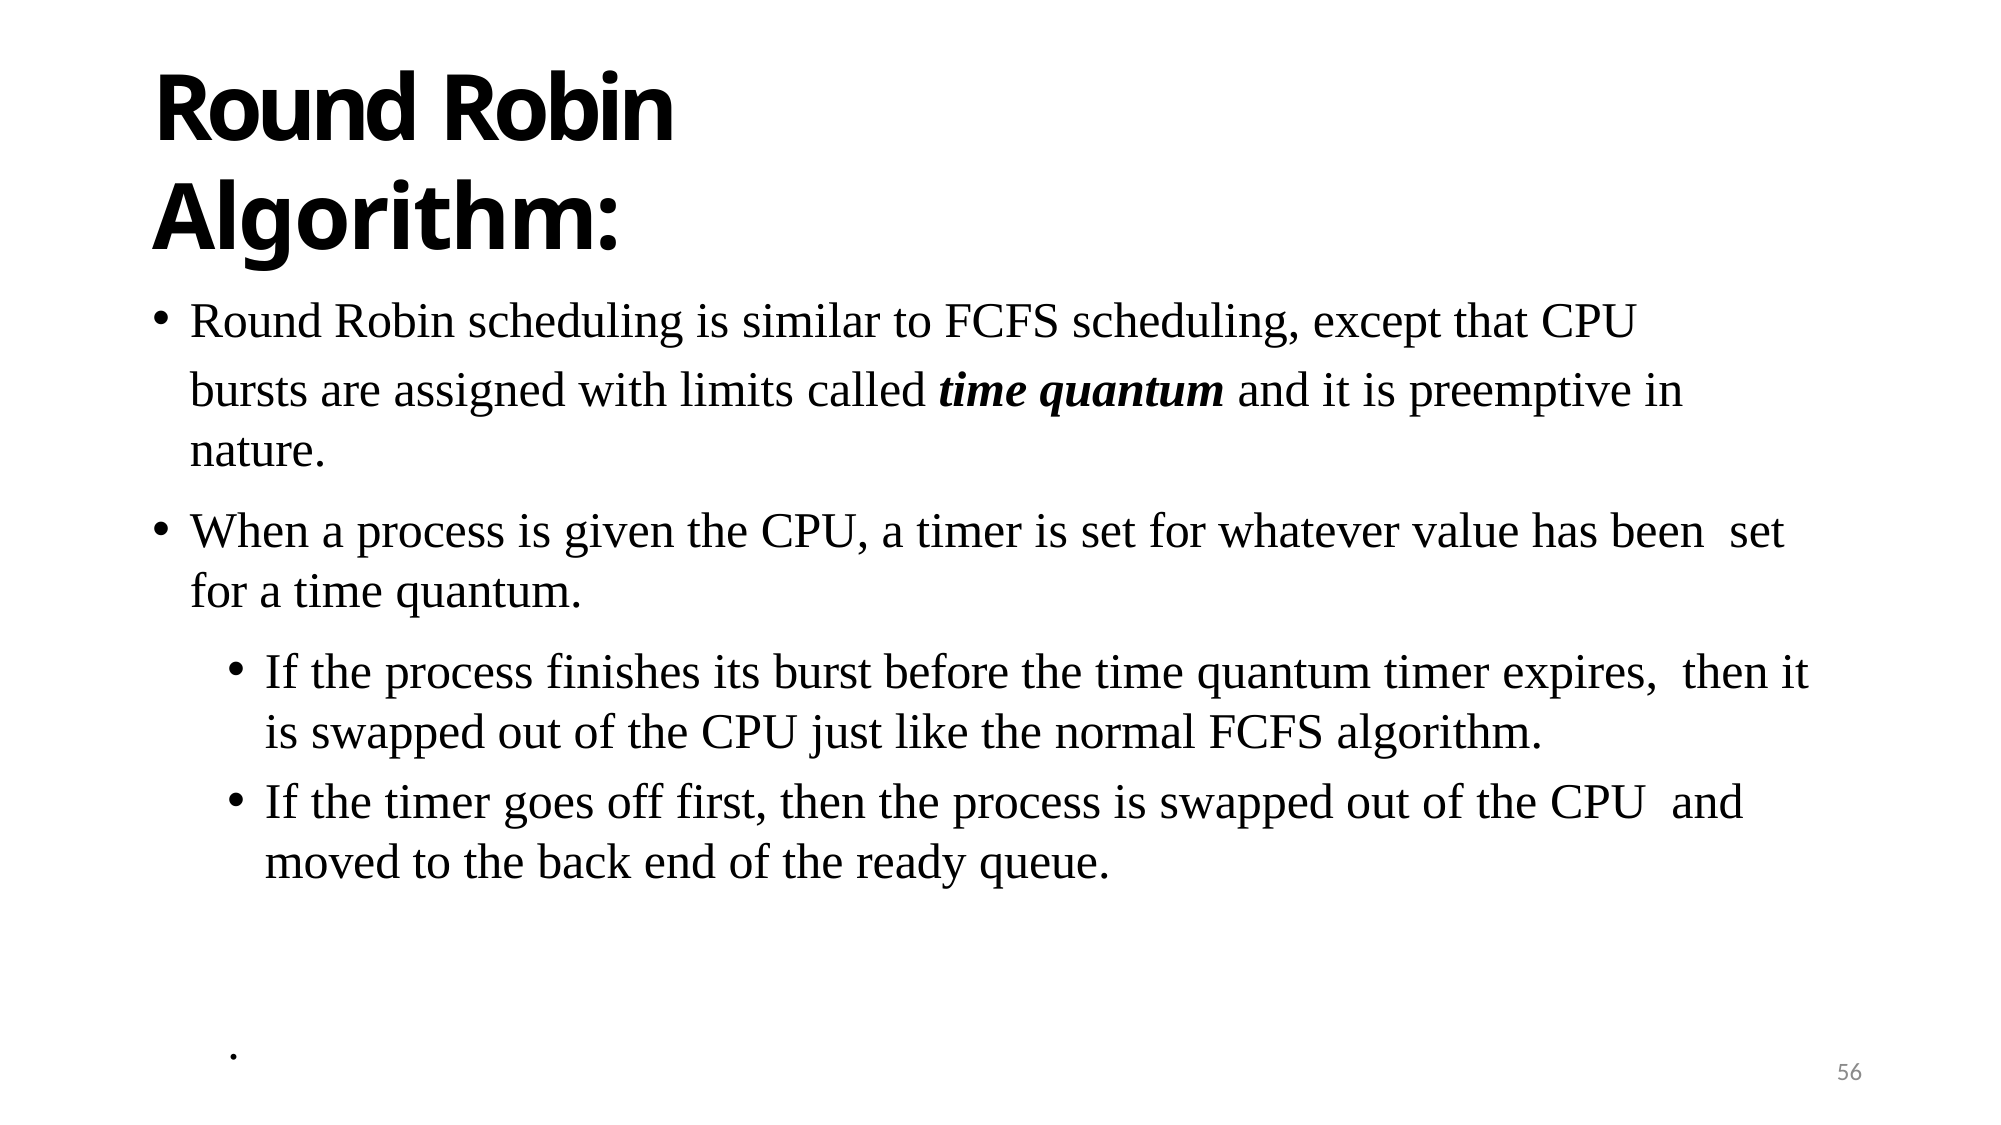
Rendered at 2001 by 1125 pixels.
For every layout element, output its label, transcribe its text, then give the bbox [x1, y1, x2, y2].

title Round Robin Algorithm: [150, 46, 1033, 269]
text_box Round Robin scheduling is similar to FCFS scheduling, except that CPU bursts are assigned with limits called time quantum and it is preemptive in nature. When a process is given the CPU, a timer is set for whatever value has been set for a time quantum. If the process finishes its burst before the time quantum timer expires, then it is swapped out of the CPU just like the normal FCFS algorithm. If the timer goes off first, then the process is swapped out of the CPU and moved to the back end of the ready queue. . [150, 284, 1848, 1070]
slide_number 56 [1412, 746, 1863, 1125]
